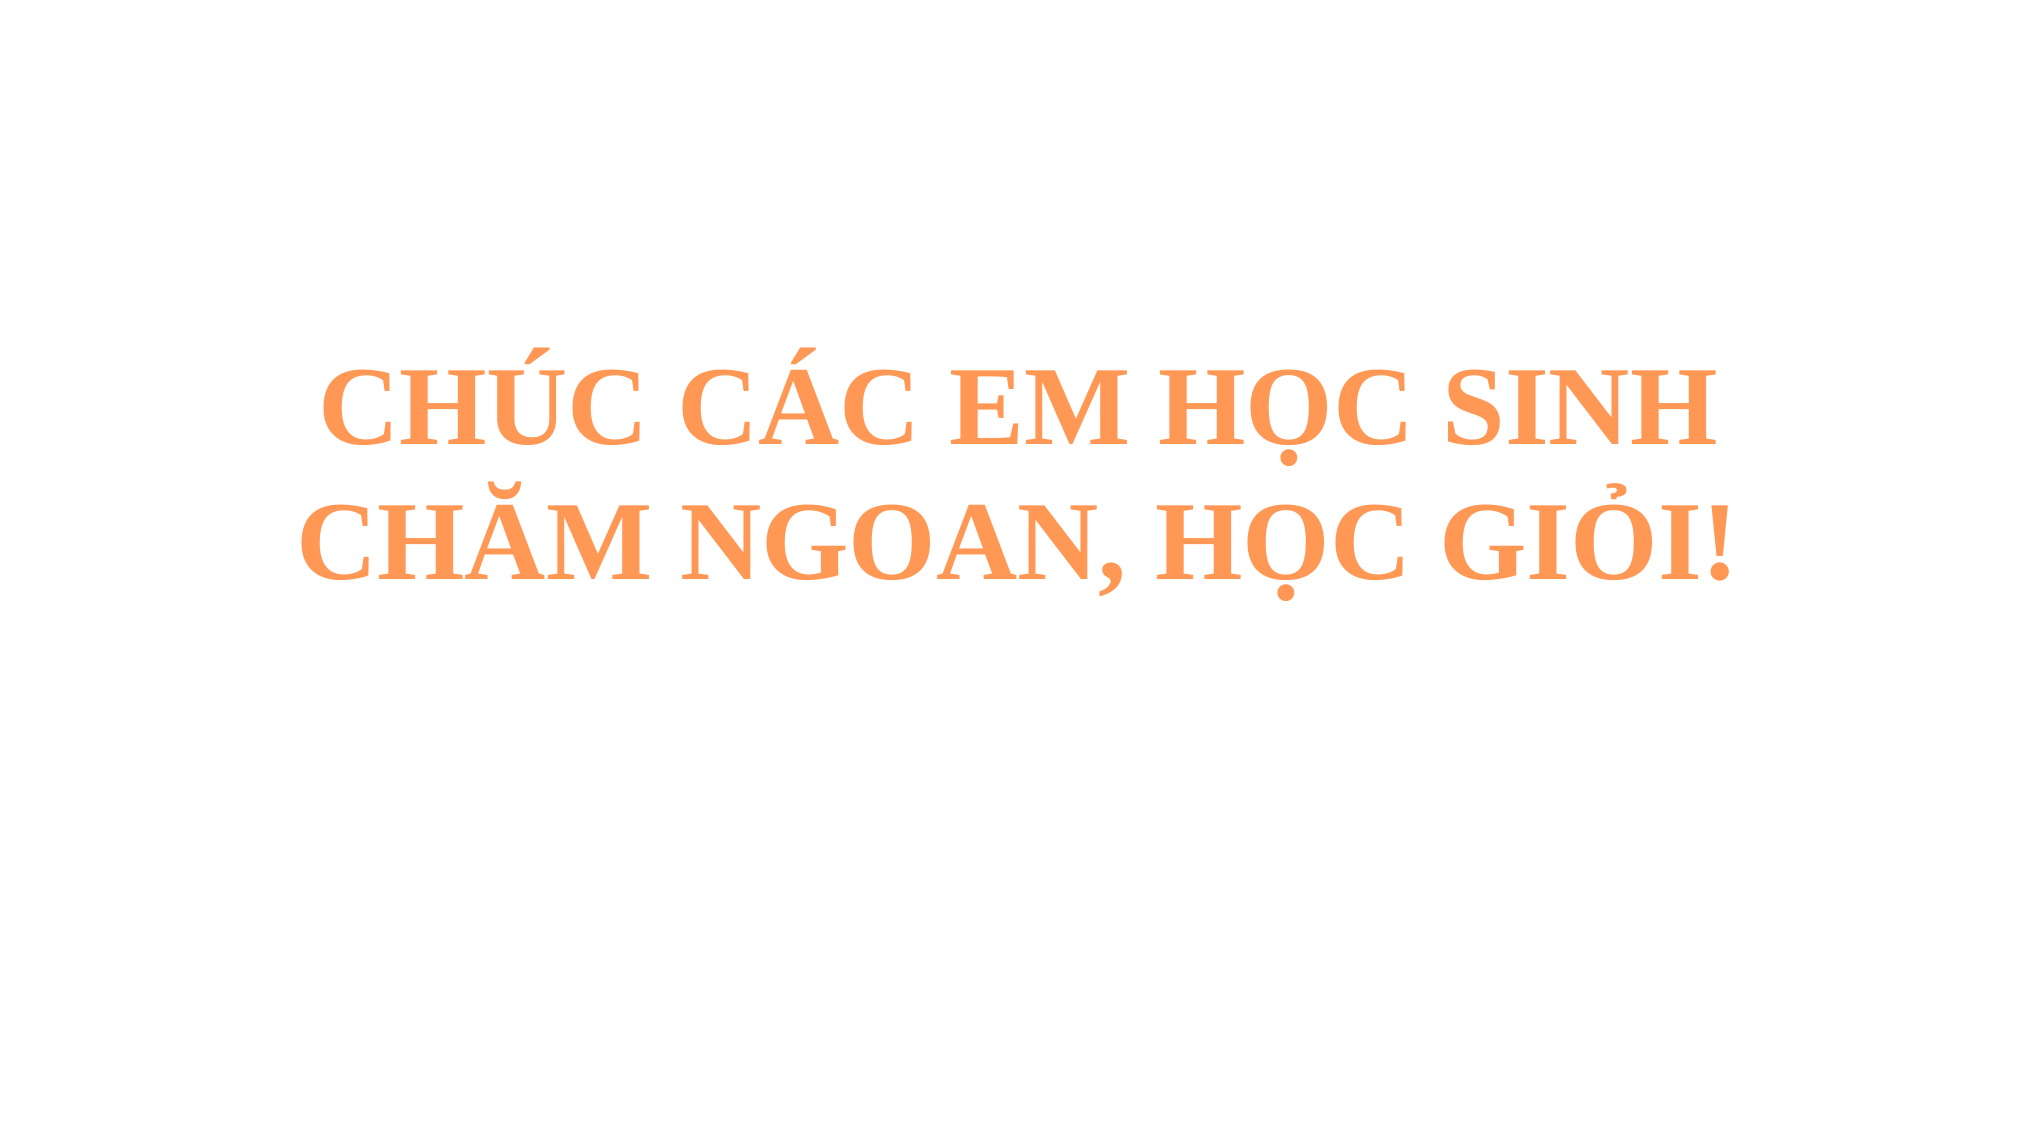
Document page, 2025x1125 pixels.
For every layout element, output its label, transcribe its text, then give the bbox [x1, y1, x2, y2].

text_box CHÚC CÁC EM HỌC SINH CHĂM NGOAN, HỌC GIỎI! [281, 324, 1756, 610]
